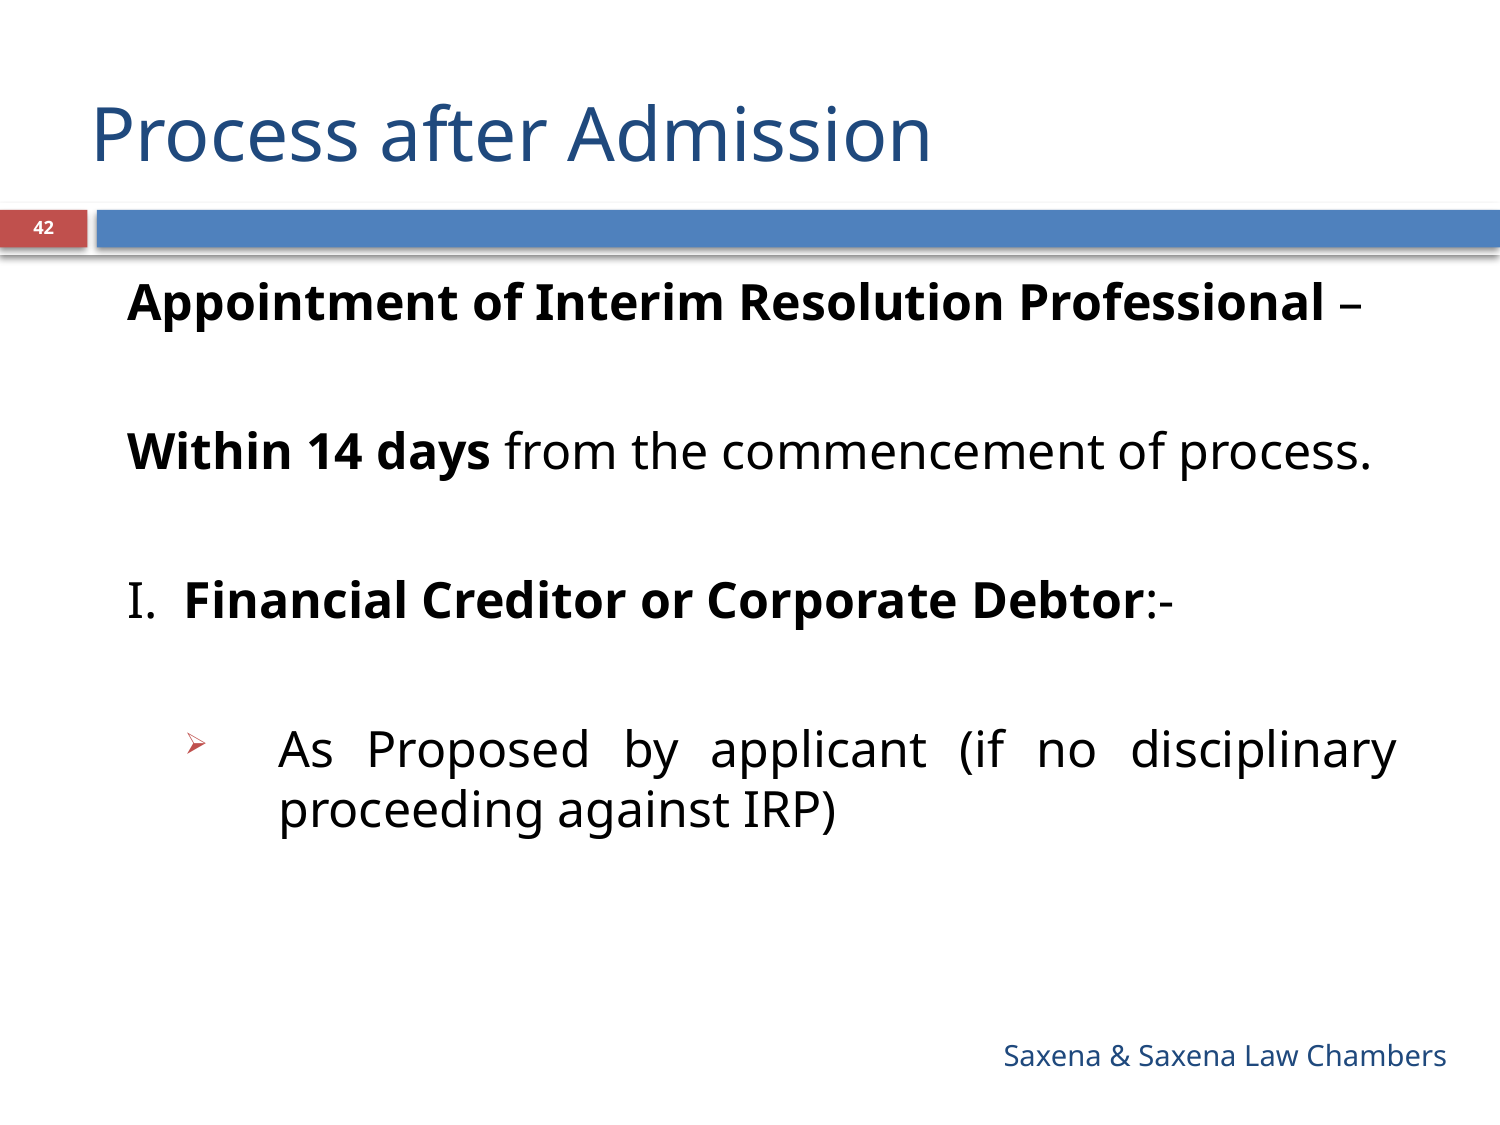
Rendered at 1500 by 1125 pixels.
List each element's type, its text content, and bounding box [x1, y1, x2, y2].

title Process after Admission [74, 62, 1426, 201]
footer Saxena & Saxena Law Chambers [99, 1025, 1463, 1085]
slide_number 42 [0, 208, 88, 249]
list Appointment of Interim Resolution Professional – Within 14 days from the commencement of process. I. Financial Creditor or Corporate Debtor:- As Proposed by applicant (if no disciplinary proceeding against IRP) [112, 262, 1413, 988]
